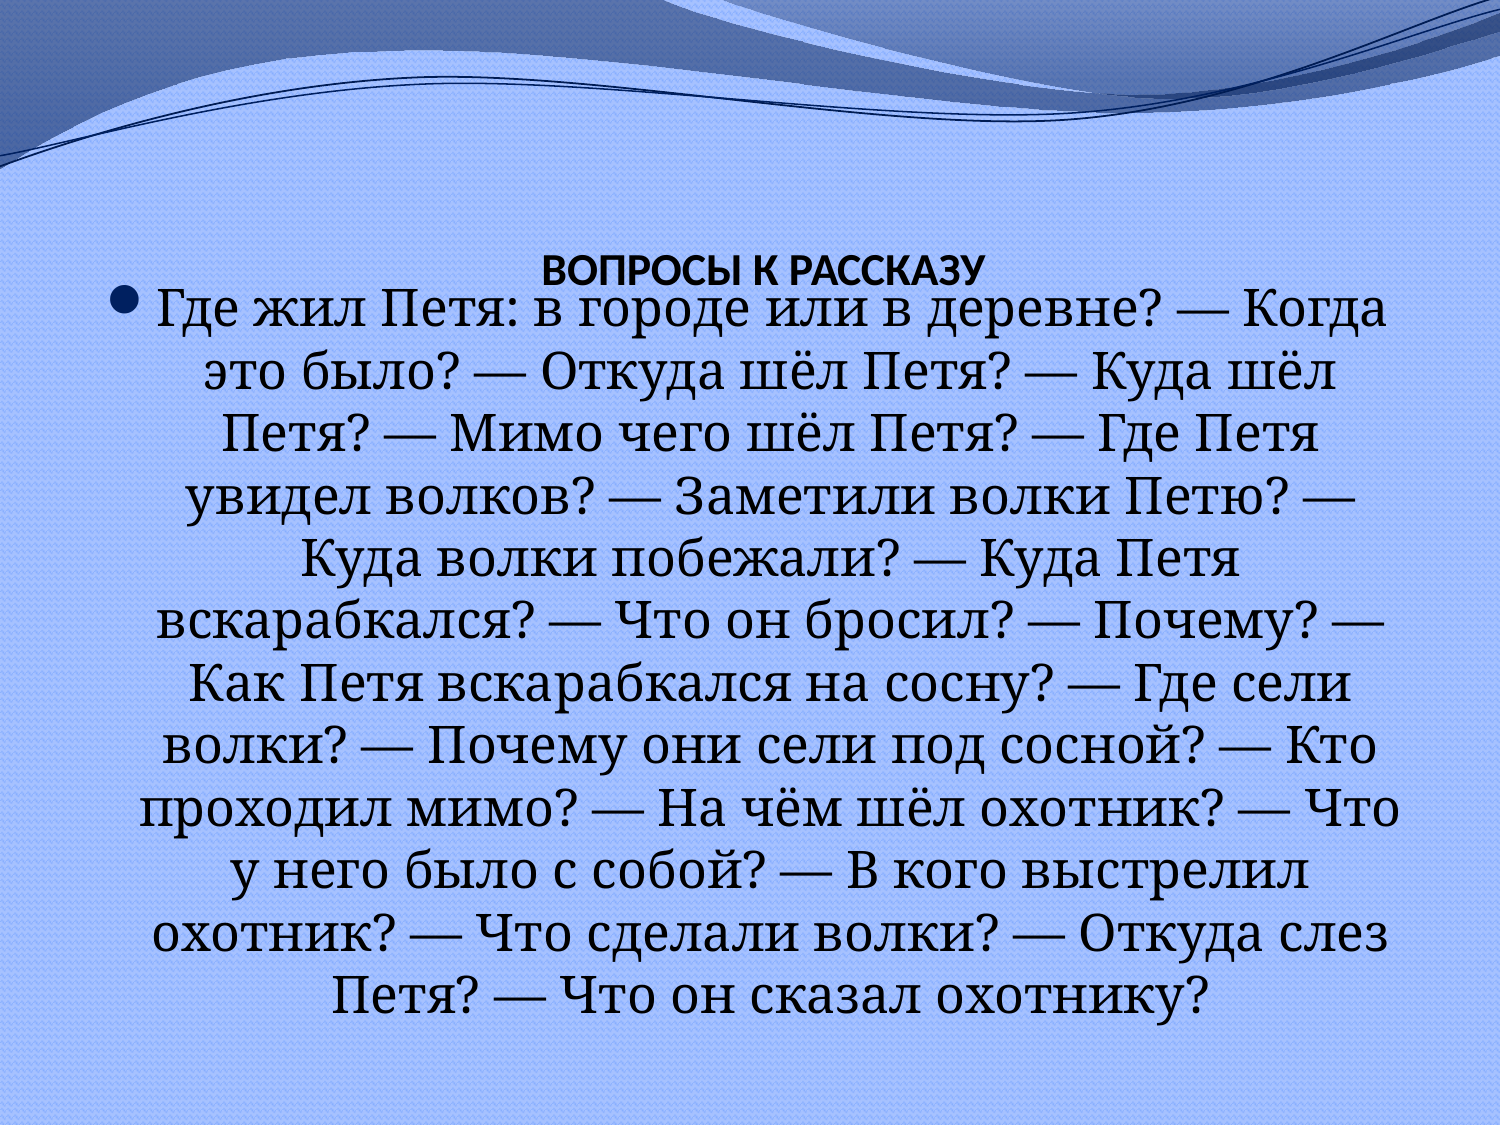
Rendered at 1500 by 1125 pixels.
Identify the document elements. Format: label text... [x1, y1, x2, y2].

title ВОПРОСЫ К РАССКАЗУ [88, 231, 1439, 350]
list Где жил Петя: в городе или в деревне? — Когда это было? — Откуда шёл Петя? — Куда шёл Петя? — Мимо чего шёл Петя? — Где Петя увидел волков? — Заметили волки Петю? — Куда волки побежали? — Куда Петя вскарабкался? — Что он бросил? — Почему? — Как Петя вскарабкался на сосну? — Где сели волки? — Почему они сели под сосной? — Кто проходил мимо? — На чём шёл охотник? — Что у него было с собой? — В кого выстрелил охотник? — Что сделали волки? — Откуда слез Петя? — Что он сказал охотнику? [75, 267, 1425, 1038]
